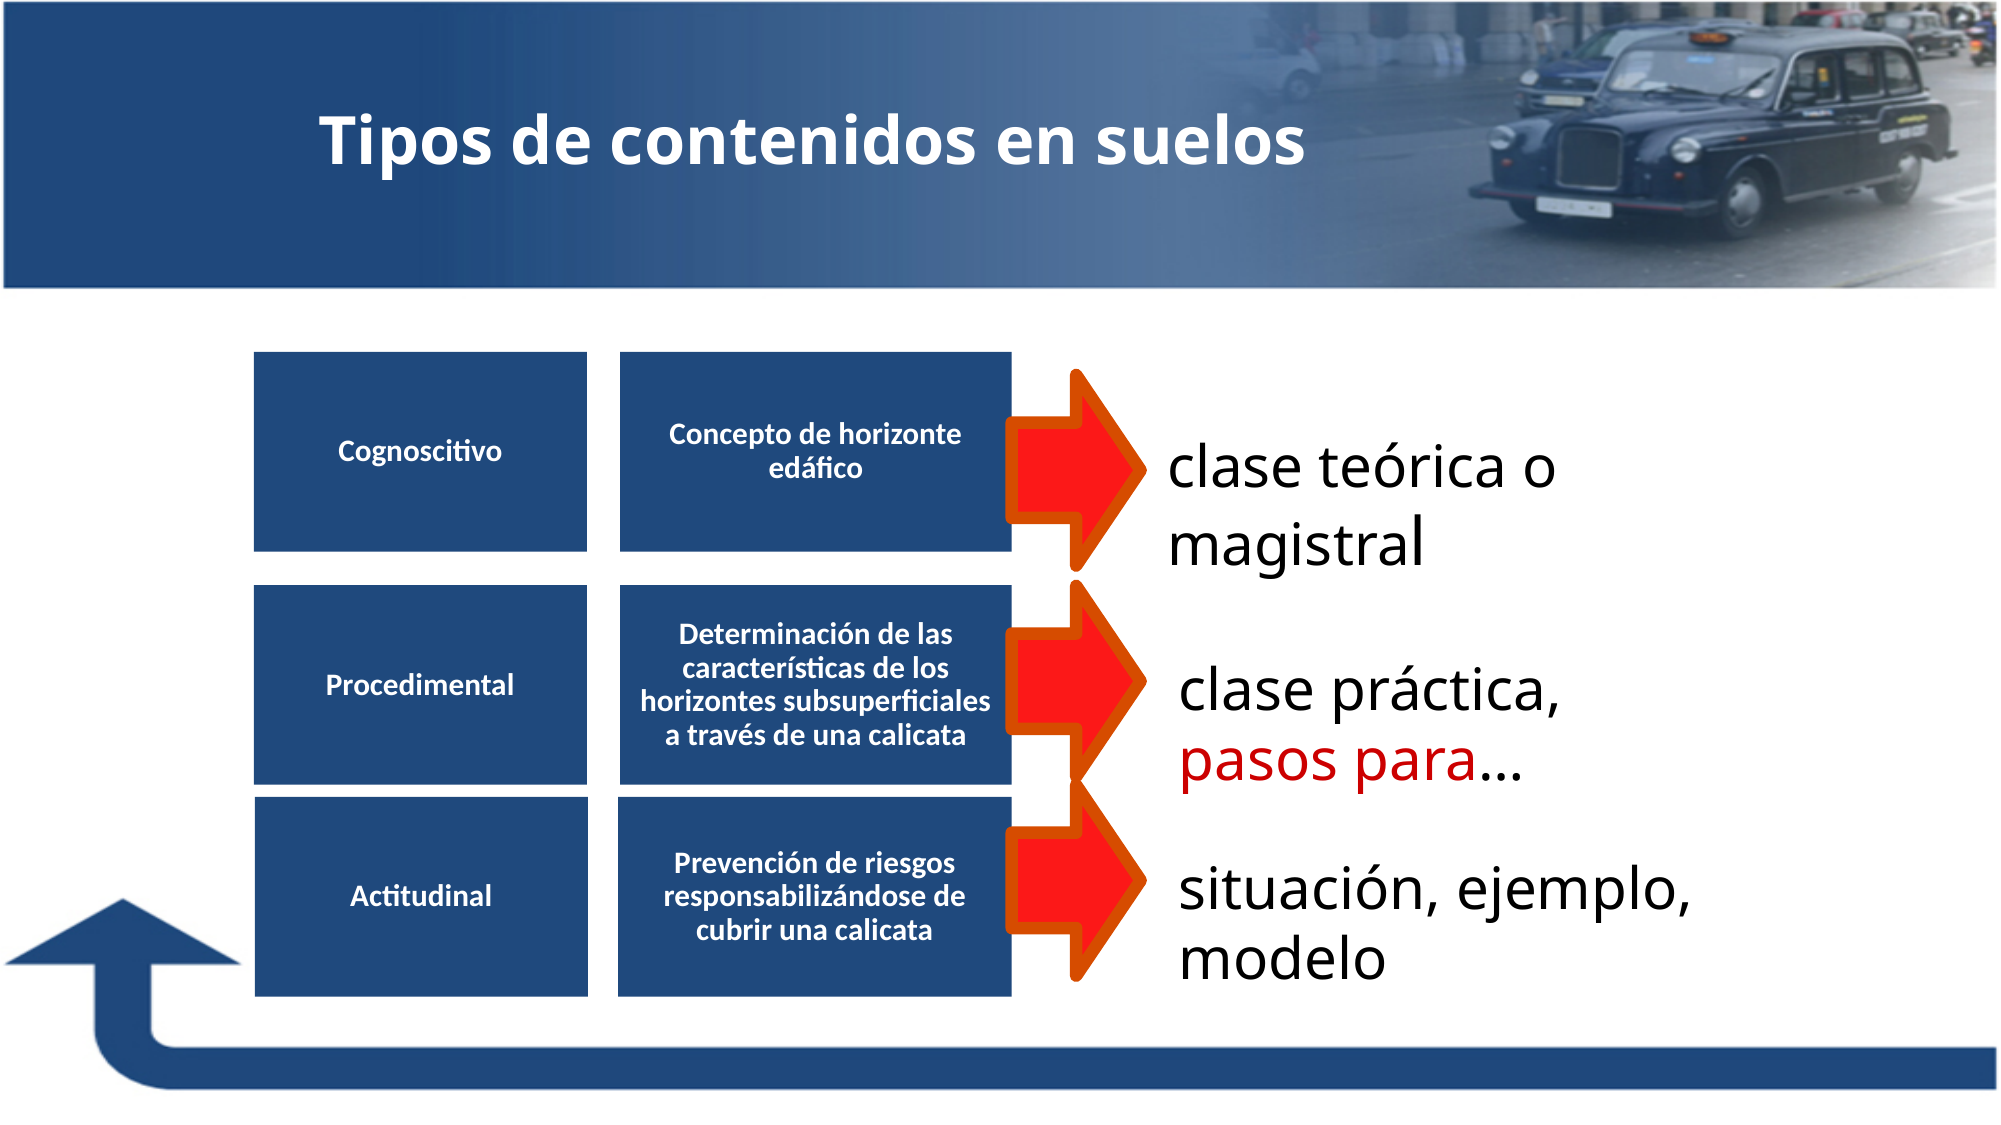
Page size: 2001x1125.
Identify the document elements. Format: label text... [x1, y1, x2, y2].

text_box situación, ejemplo, modelo [1164, 843, 1727, 999]
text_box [132, 351, 1134, 1019]
text_box clase práctica, pasos para… [1164, 644, 1727, 800]
picture [0, 0, 2001, 1125]
text_box [1137, 675, 1141, 687]
text_box clase teórica o magistral [1152, 421, 1715, 587]
text_box [1137, 464, 1141, 476]
text_box [1137, 874, 1141, 886]
title Tipos de contenidos en suelos [302, 48, 1698, 228]
